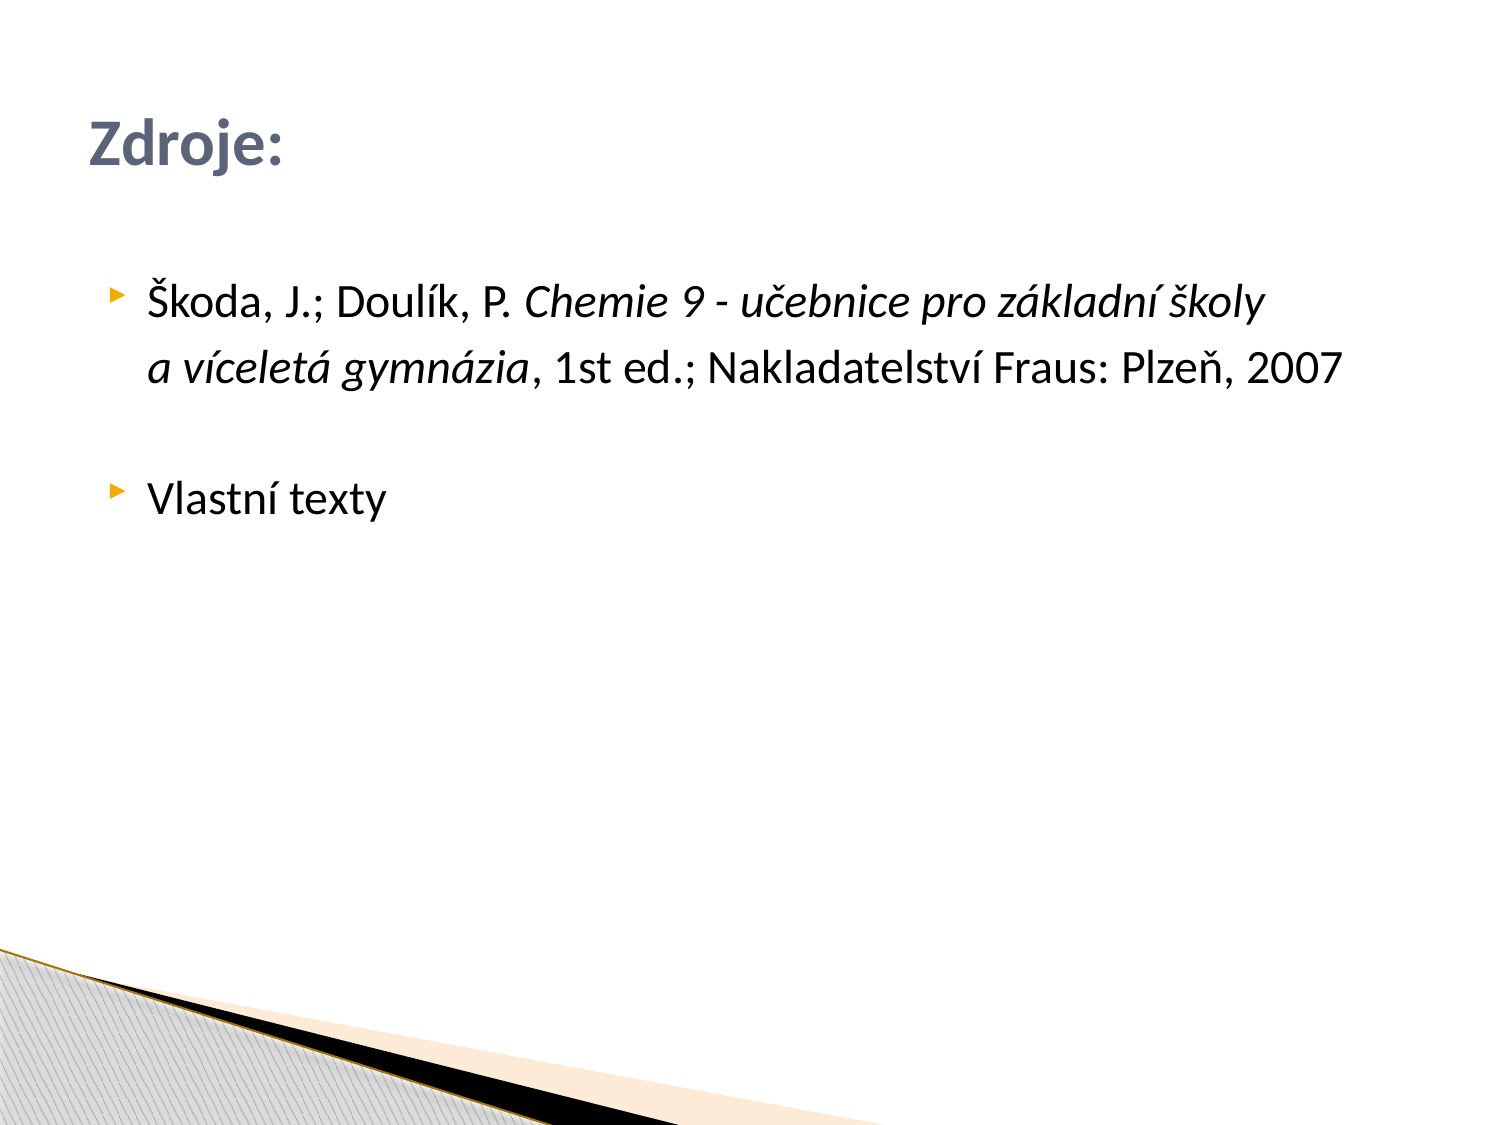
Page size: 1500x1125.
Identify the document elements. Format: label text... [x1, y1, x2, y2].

text_box [61, 964, 1439, 1072]
list Škoda, J.; Doulík, P. Chemie 9 - učebnice pro základní školy a víceletá gymnázia, 1st ed.; Nakladatelství Fraus: Plzeň, 2007 Vlastní texty [75, 262, 1425, 534]
title Zdroje: [75, 45, 1425, 233]
